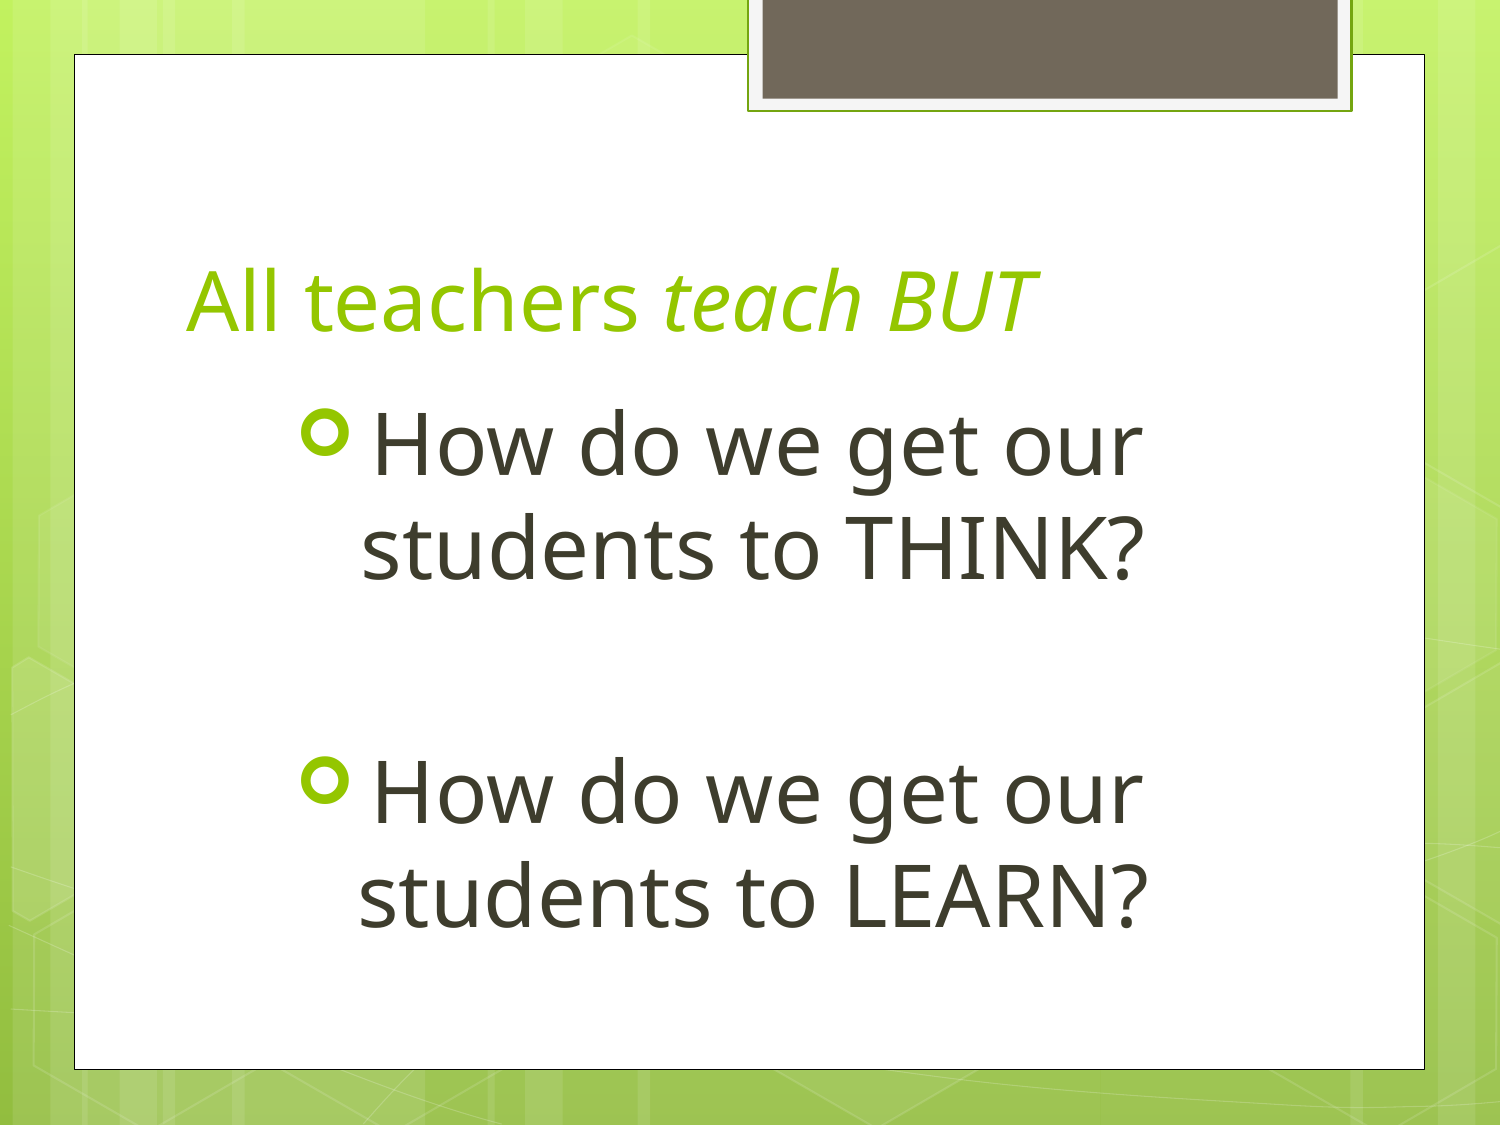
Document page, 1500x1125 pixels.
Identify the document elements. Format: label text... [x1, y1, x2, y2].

list How do we get our students to THINK? How do we get our students to LEARN? [171, 381, 1283, 957]
title All teachers teach BUT [171, 168, 1324, 357]
